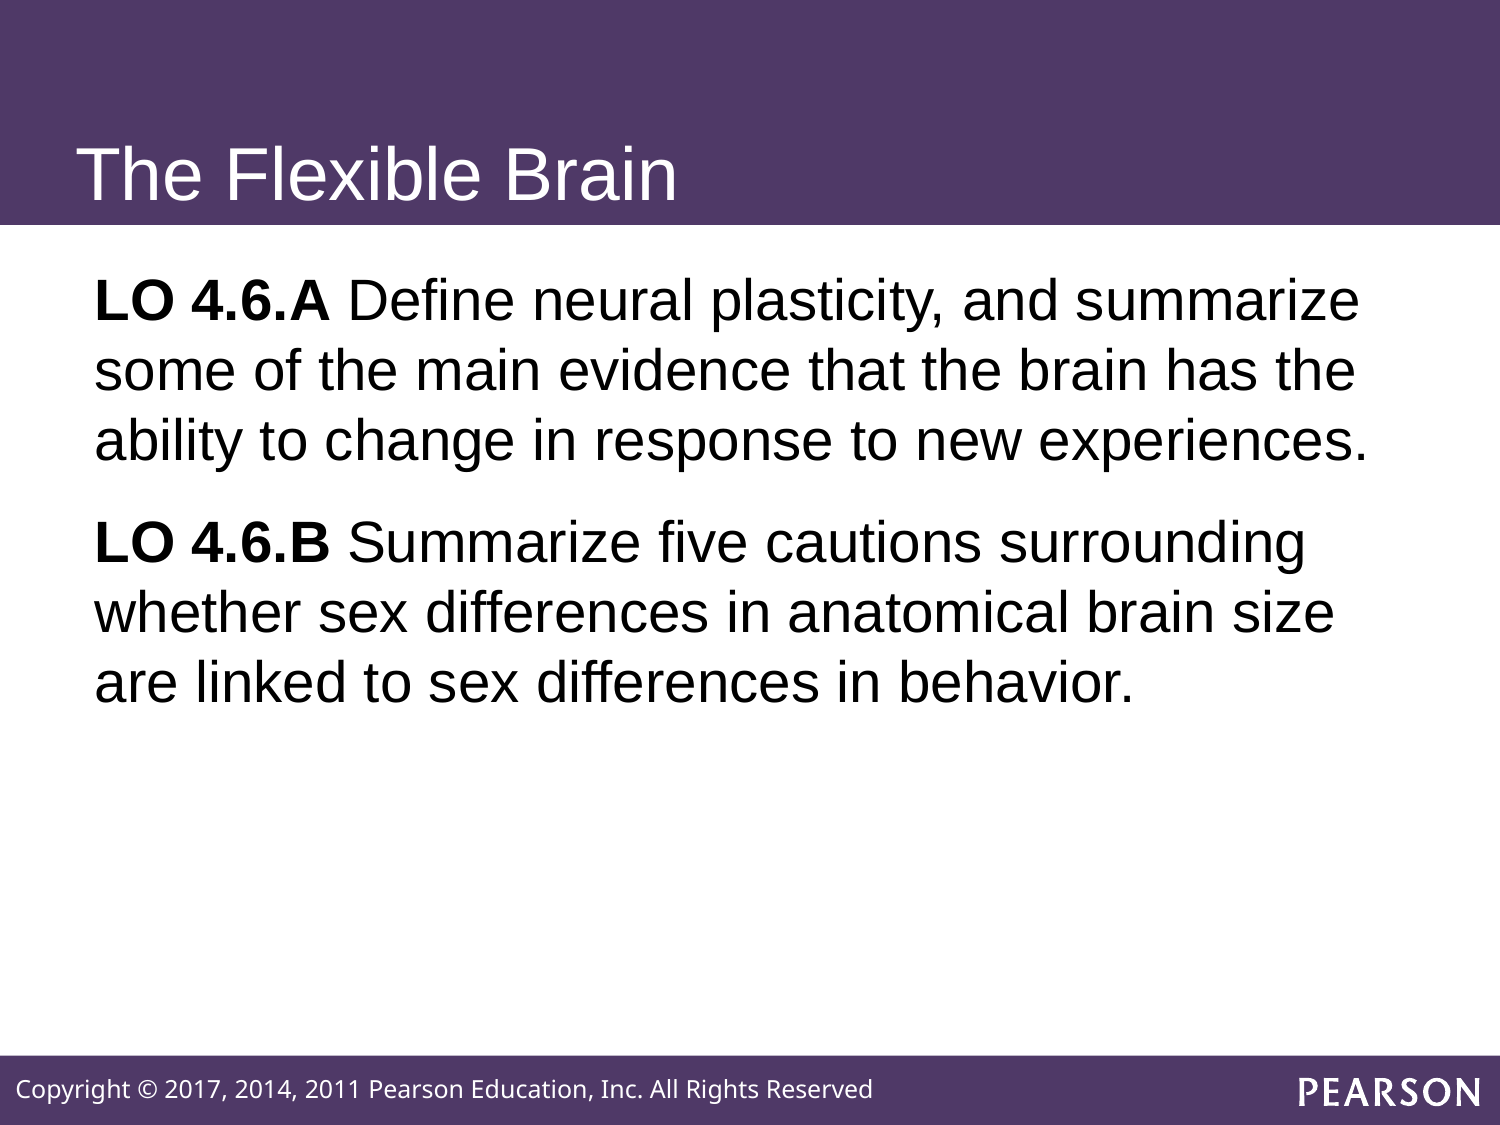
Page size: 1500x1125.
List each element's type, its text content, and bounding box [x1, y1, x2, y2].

list LO 4.6.A Define neural plasticity, and summarize some of the main evidence that the brain has the ability to change in response to new experiences. LO 4.6.B Summarize five cautions surrounding whether sex differences in anatomical brain size are linked to sex differences in behavior. [75, 262, 1425, 1005]
title The Flexible Brain [75, 35, 1425, 216]
